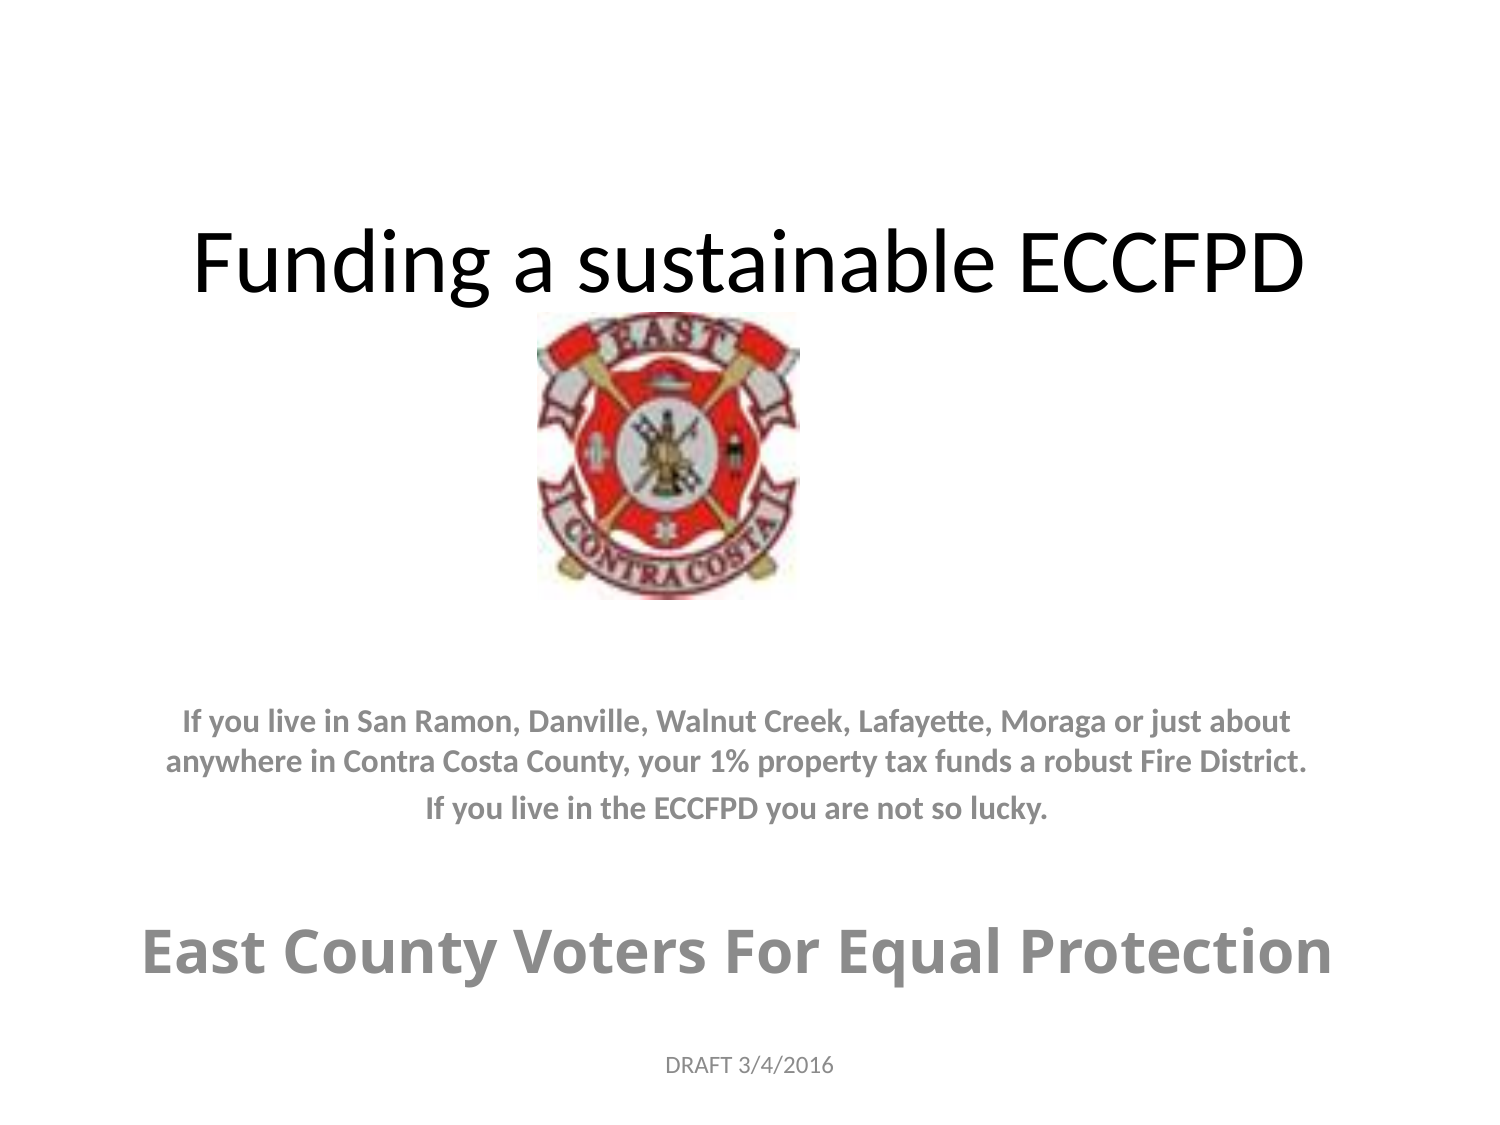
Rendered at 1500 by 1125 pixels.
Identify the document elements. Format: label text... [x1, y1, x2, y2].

subtitle If you live in San Ramon, Danville, Walnut Creek, Lafayette, Moraga or just about anywhere in Contra Costa County, your 1% property tax funds a robust Fire District. If you live in the ECCFPD you are not so lucky. East County Voters For Equal Protection [112, 637, 1363, 1050]
title Funding a sustainable ECCFPD [112, 125, 1388, 388]
picture [537, 312, 801, 601]
footer DRAFT 3/4/2016 [512, 1025, 988, 1103]
